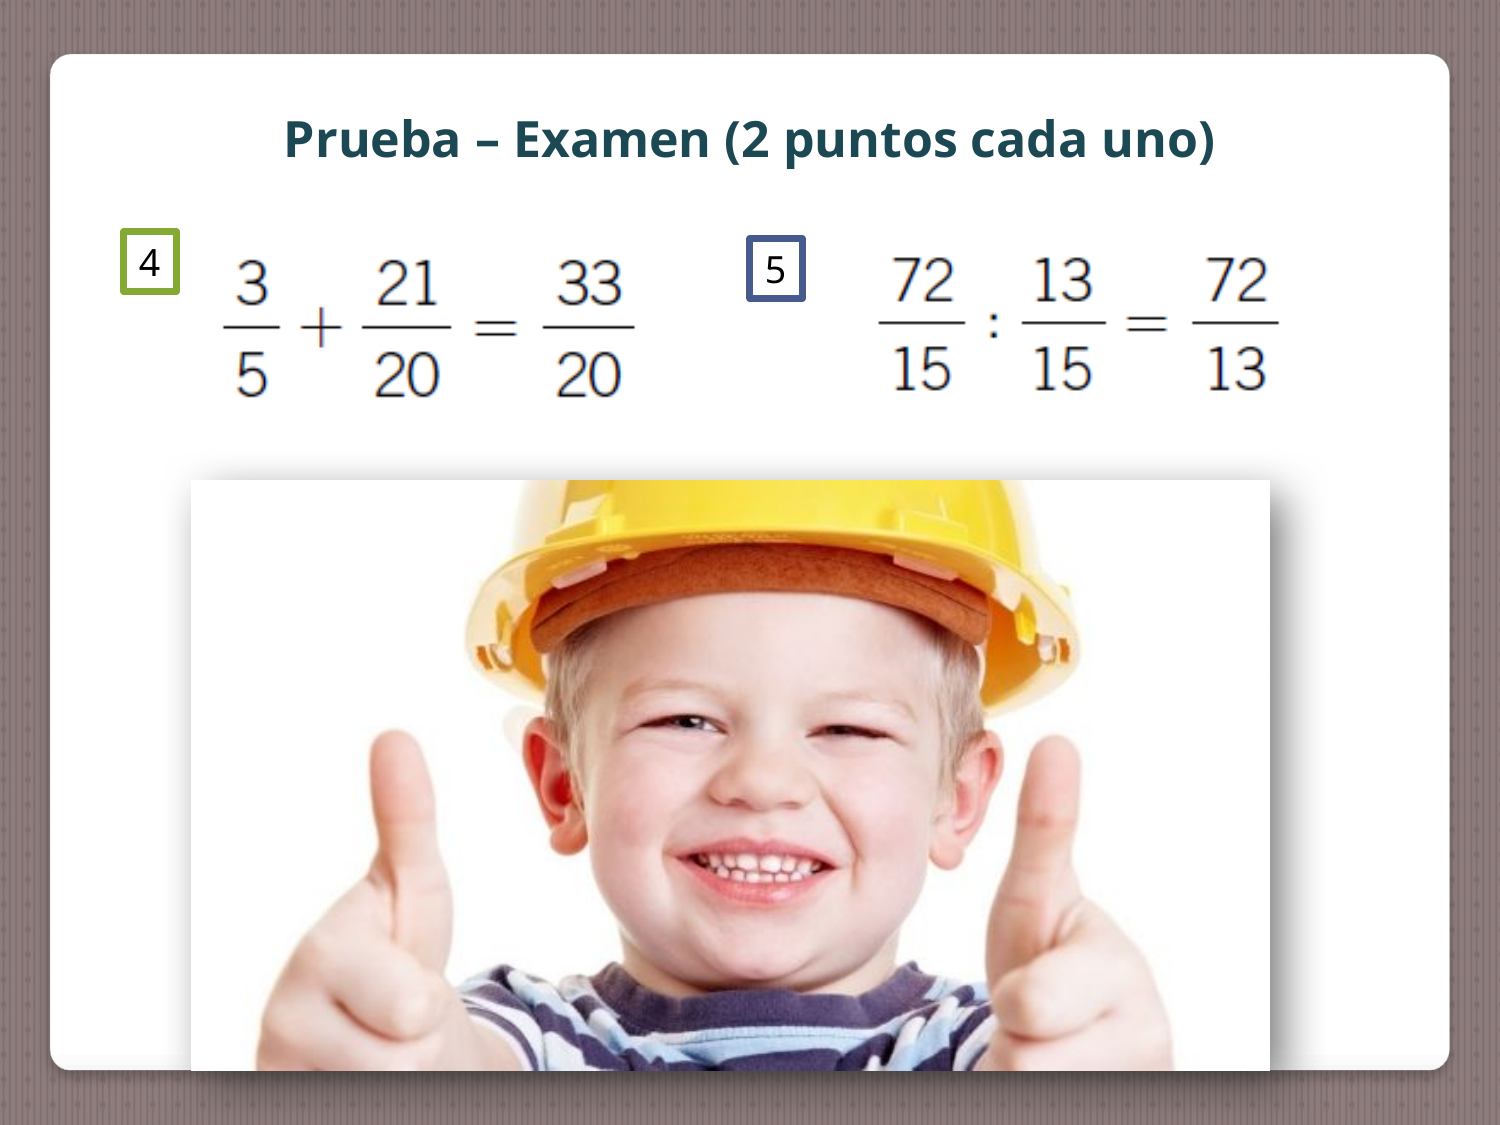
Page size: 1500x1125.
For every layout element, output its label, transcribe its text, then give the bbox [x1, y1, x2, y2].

picture [191, 479, 1270, 1071]
picture [867, 238, 1302, 410]
text_box Prueba – Examen (2 puntos cada uno) [58, 99, 1442, 175]
picture [210, 235, 668, 421]
text_box 5 [746, 235, 806, 302]
text_box 4 [120, 228, 180, 295]
